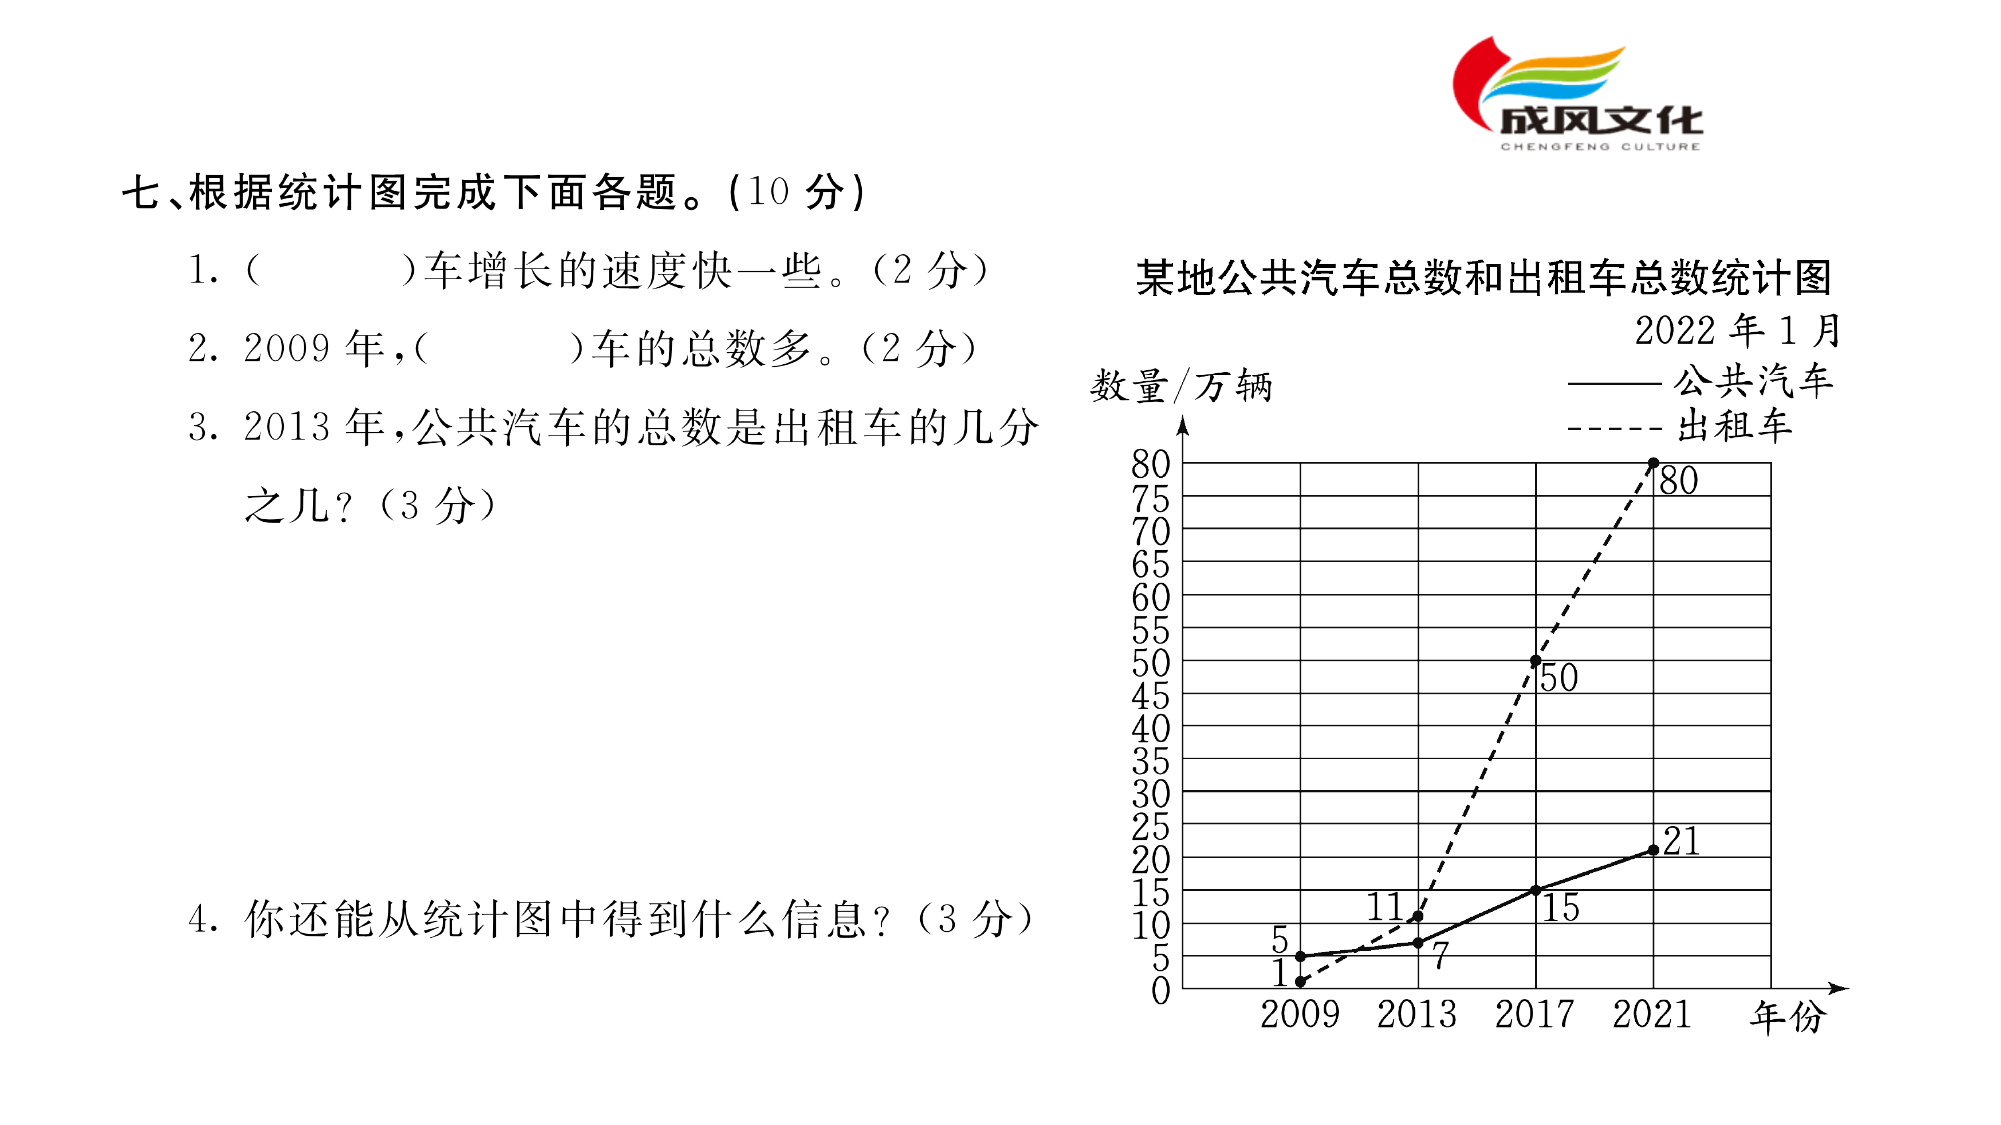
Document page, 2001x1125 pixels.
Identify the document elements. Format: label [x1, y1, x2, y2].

picture [118, 30, 1964, 1106]
